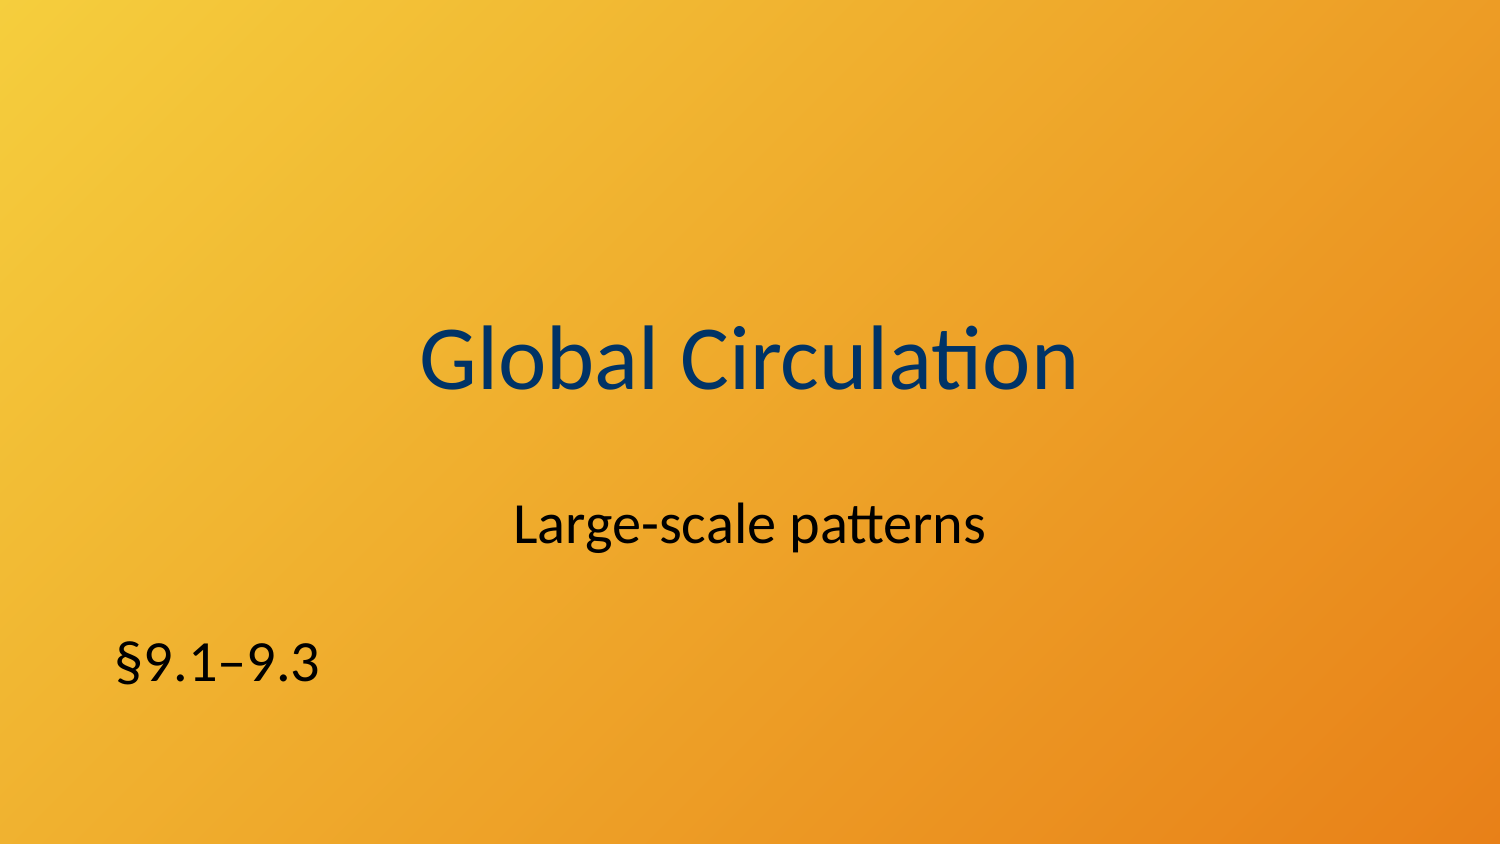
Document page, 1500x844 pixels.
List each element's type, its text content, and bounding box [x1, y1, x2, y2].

title Global Circulation [112, 262, 1388, 443]
subtitle Large-scale patterns [225, 478, 1275, 572]
text_box §9.1–9.3 [99, 615, 625, 710]
